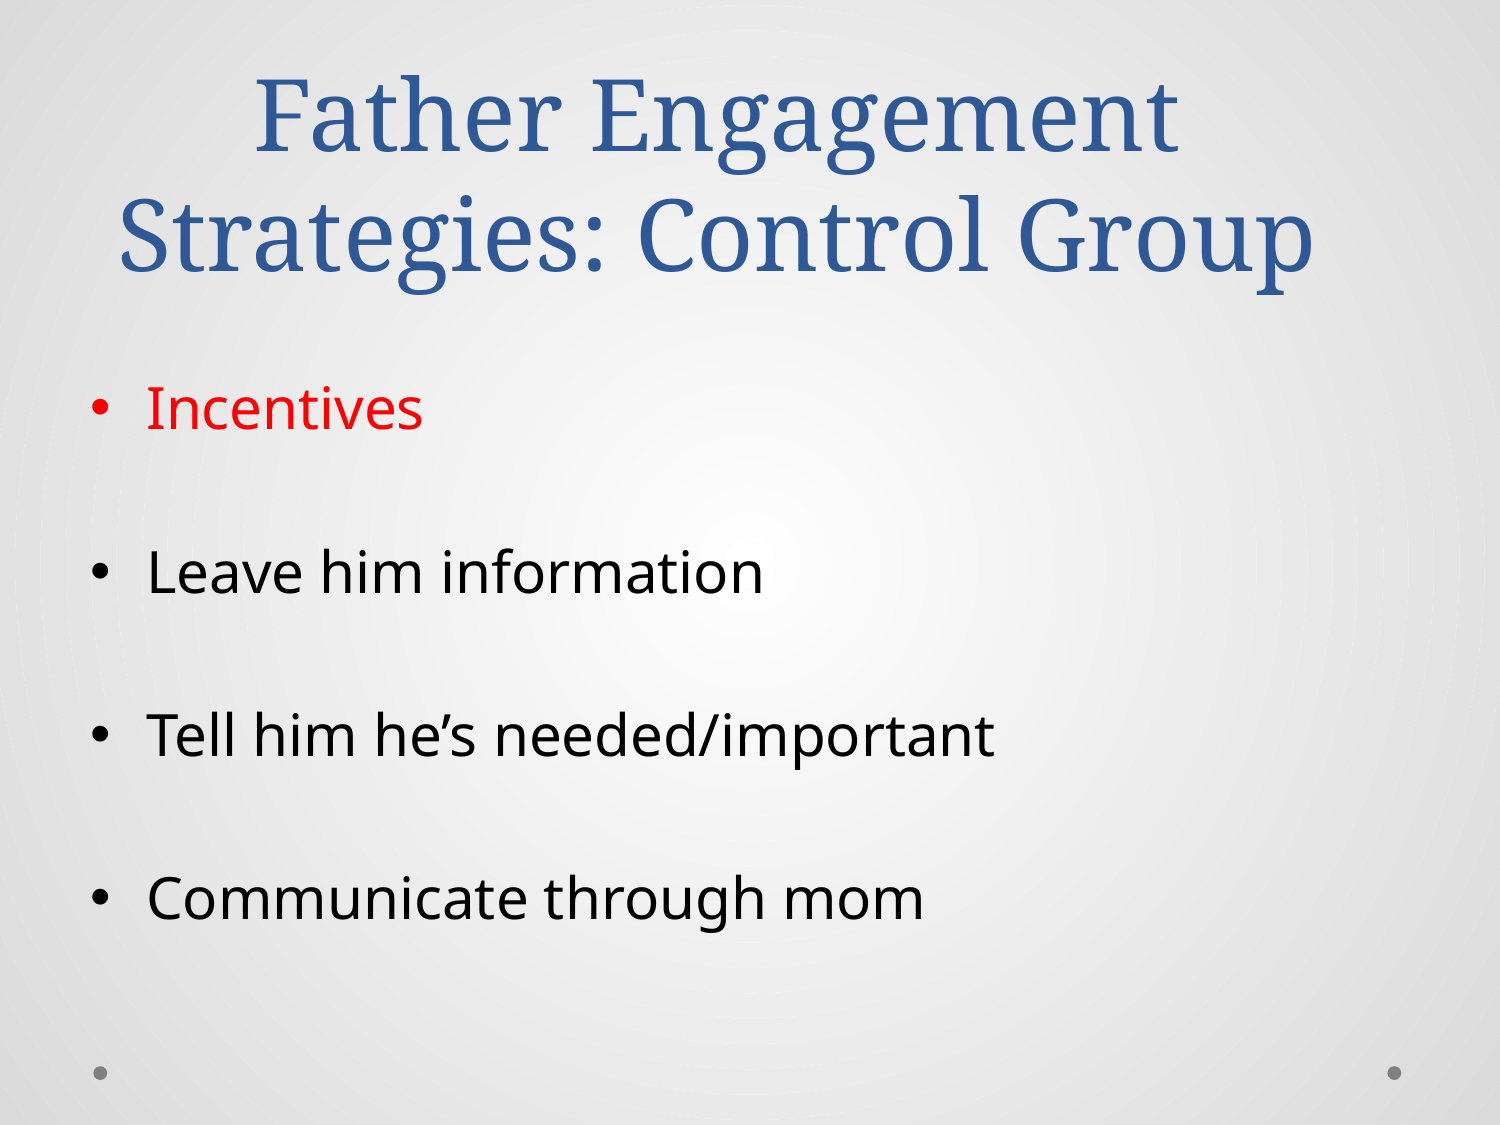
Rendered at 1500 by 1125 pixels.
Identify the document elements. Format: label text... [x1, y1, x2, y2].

title Father Engagement Strategies: Control Group [22, 110, 1412, 300]
list Incentives Leave him information Tell him he’s needed/important Communicate through mom [75, 364, 1397, 1014]
